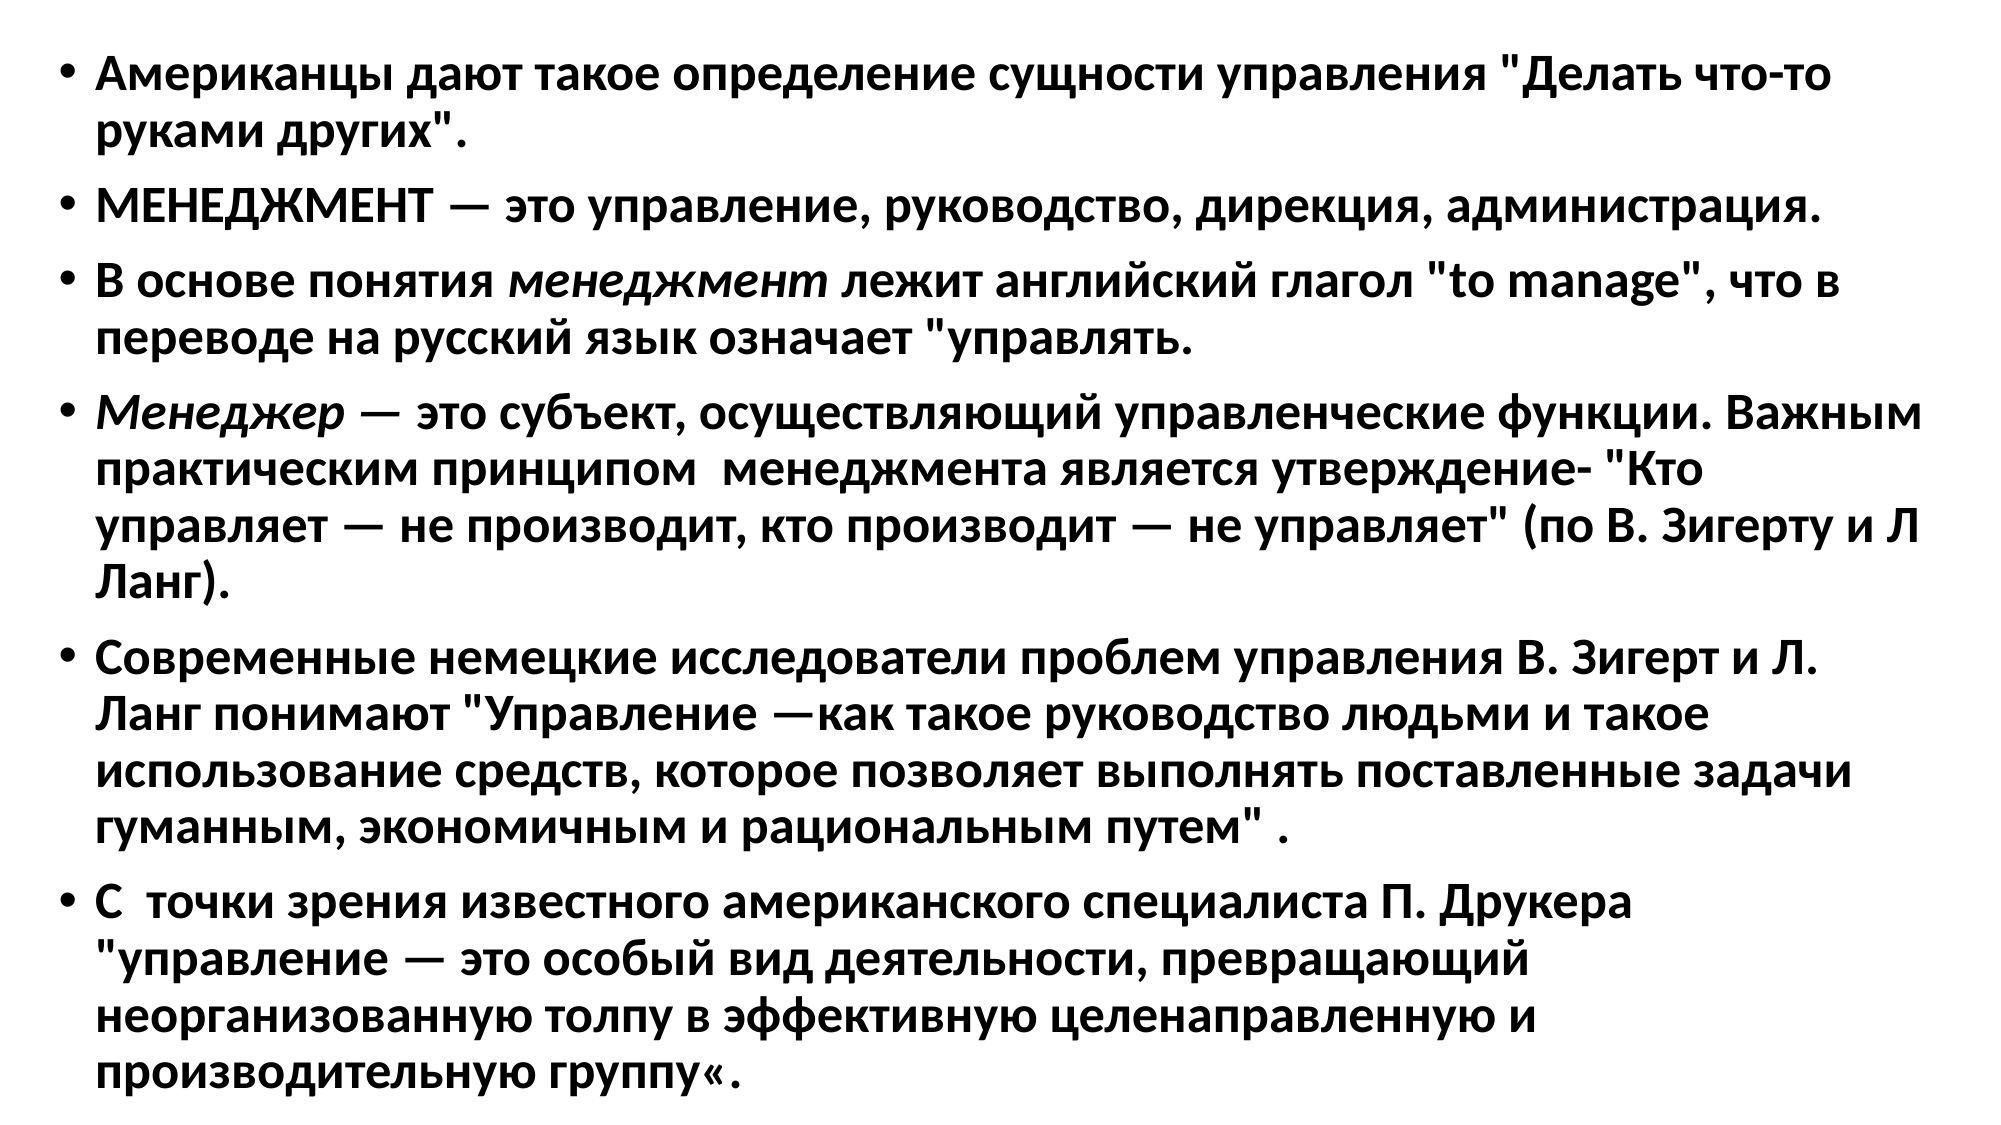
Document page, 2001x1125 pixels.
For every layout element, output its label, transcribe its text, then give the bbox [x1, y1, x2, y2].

list Американцы дают такое определение сущности управления "Делать что-то руками других". МЕНЕДЖМЕНТ — это управление, руководство, дирекция, администрация. В основе понятия менеджмент лежит английский глагол "to manage", что в переводе на русский язык означает "управлять. Менеджер — это субъект, осуществляющий управленческие функции. Важным практическим принципом менеджмента является утверждение- "Кто управляет — не производит, кто производит — не управляет" (по В. Зигерту и Л Ланг). Современные немецкие исследователи проблем управления В. Зигерт и Л. Ланг понимают "Управление —как такое руководство людьми и такое использование средств, которое позволяет выполнять поставленные задачи гуманным, экономичным и рациональным путем" . С точки зрения известного американского специалиста П. Друкера "управление — это особый вид деятельности, превращающий неорганизованную толпу в эффективную целенаправленную и производительную группу«. [43, 37, 1952, 1111]
